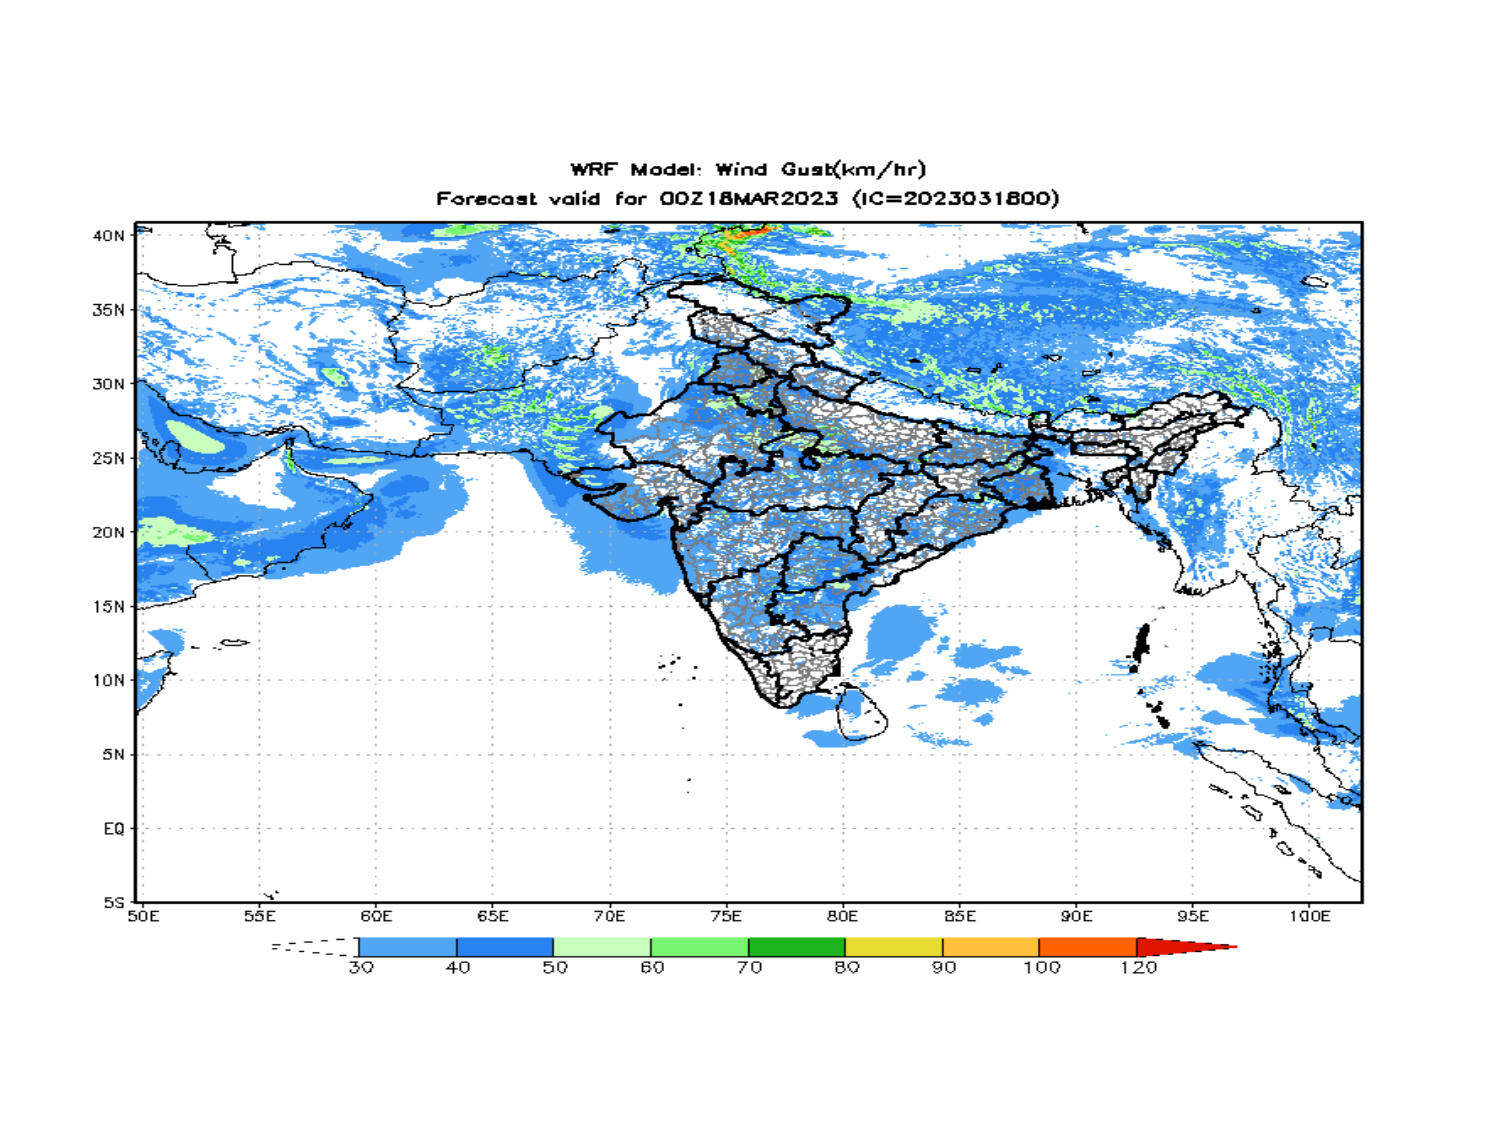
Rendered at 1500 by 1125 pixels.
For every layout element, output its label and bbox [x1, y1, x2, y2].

picture [74, 149, 1426, 976]
